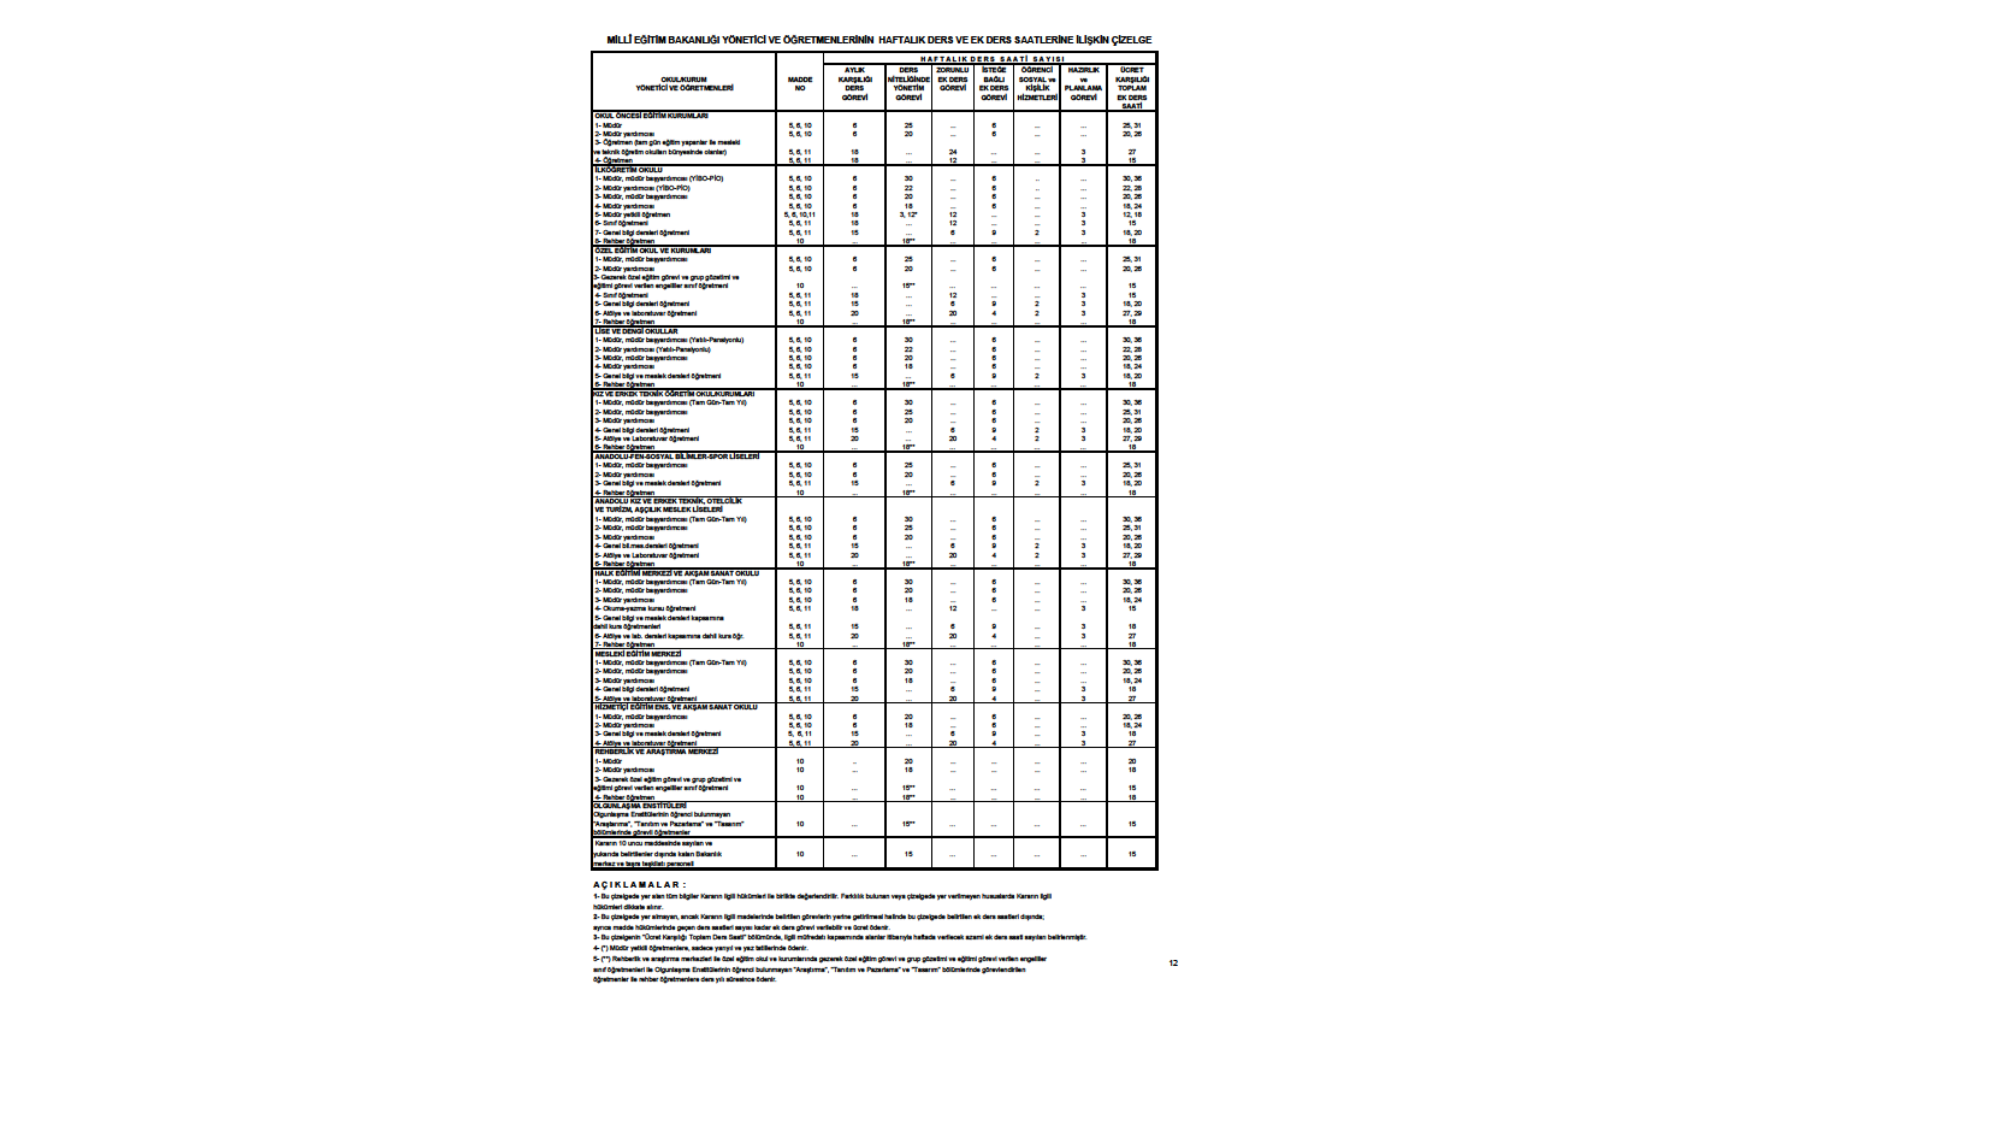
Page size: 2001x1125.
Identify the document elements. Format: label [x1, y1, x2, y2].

list [526, 0, 1243, 1013]
